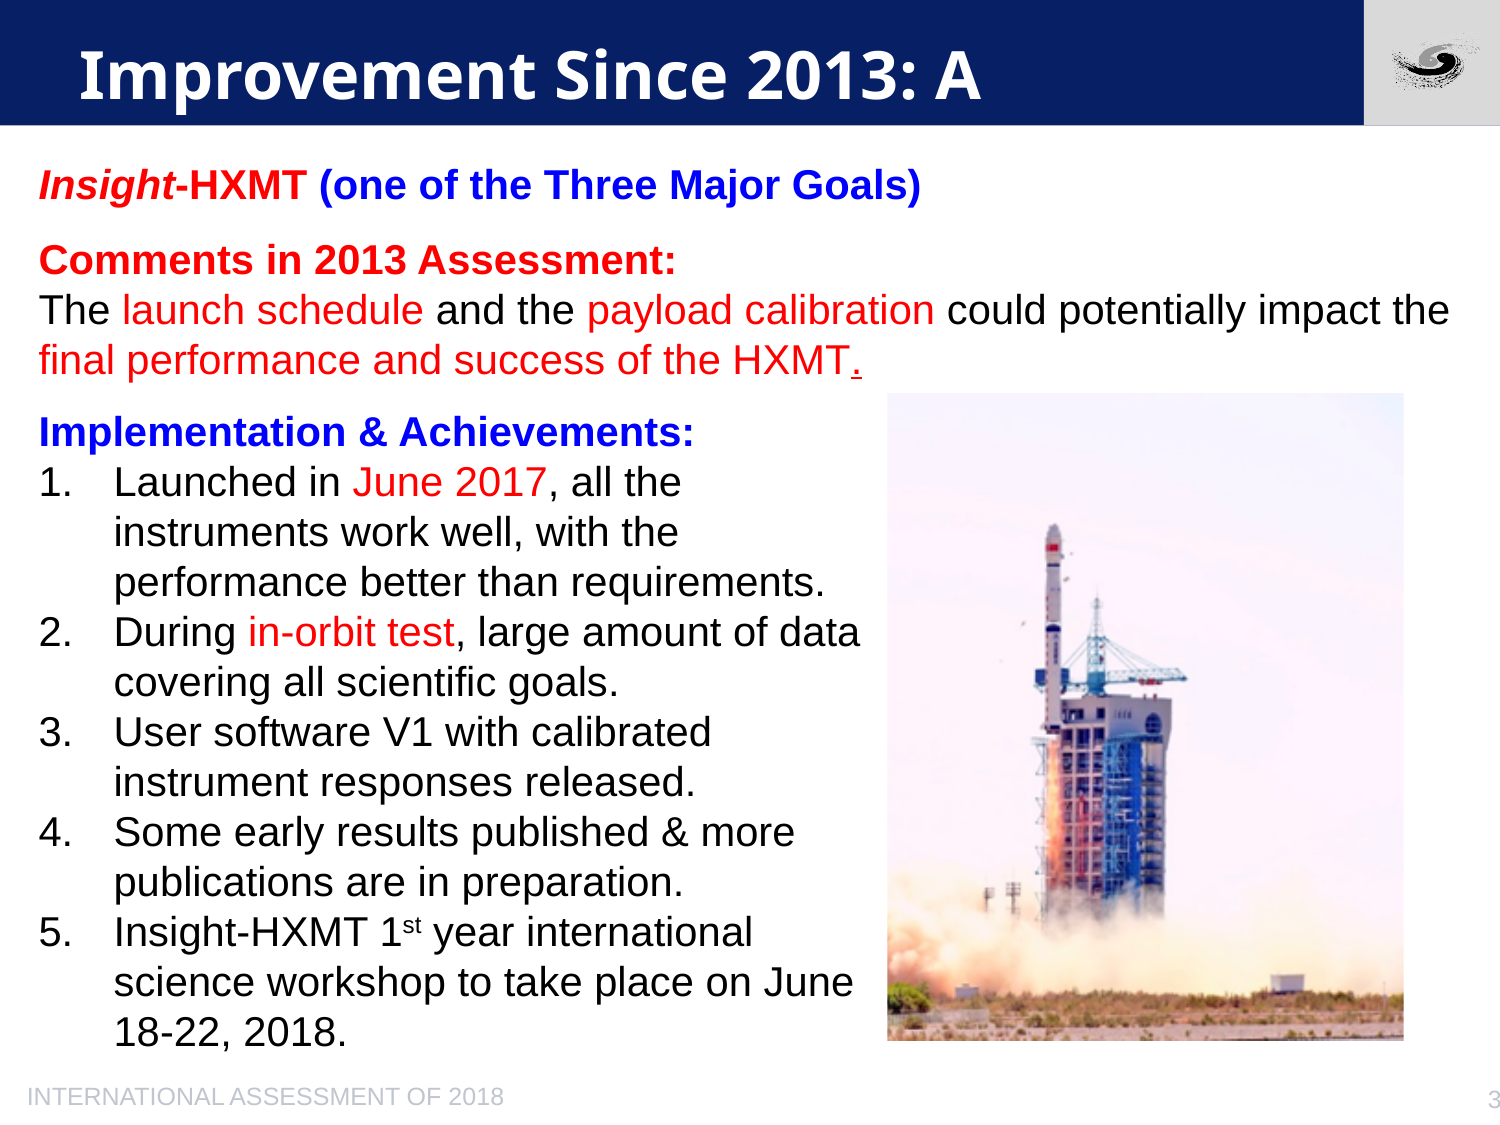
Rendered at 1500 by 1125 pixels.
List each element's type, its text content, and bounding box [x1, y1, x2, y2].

text_box Insight-HXMT (one of the Three Major Goals) Comments in 2013 Assessment: The launch schedule and the payload calibration could potentially impact the final performance and success of the HXMT. [23, 125, 1466, 391]
picture [1390, 31, 1481, 91]
title Improvement Since 2013: A [64, 29, 1354, 125]
picture [887, 392, 1404, 1041]
text_box Implementation & Achievements: Launched in June 2017, all the instruments work well, with the performance better than requirements. During in-orbit test, large amount of data covering all scientific goals. User software V1 with calibrated instrument responses released. Some early results published & more publications are in preparation. Insight-HXMT 1st year international science workshop to take place on June 18-22, 2018. [23, 371, 888, 1062]
